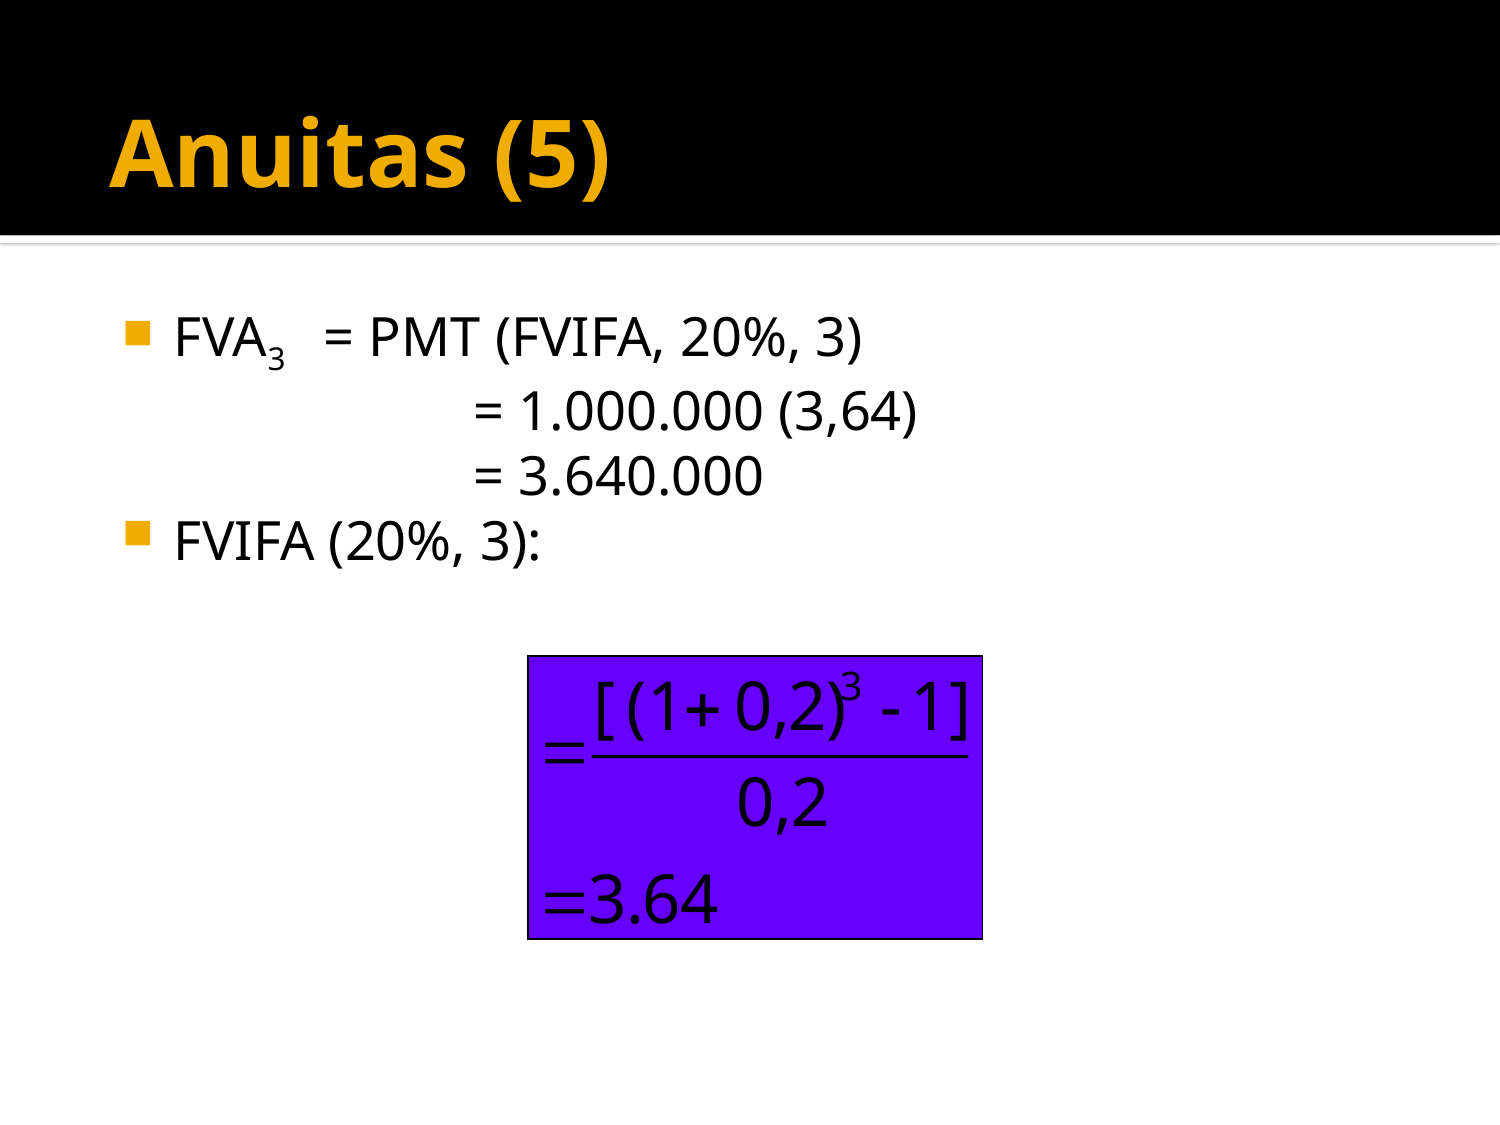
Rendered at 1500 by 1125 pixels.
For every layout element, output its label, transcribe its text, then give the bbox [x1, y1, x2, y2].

title Anuitas (5) [94, 50, 1407, 250]
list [528, 656, 982, 939]
list FVA3 = PMT (FVIFA, 20%, 3) = 1.000.000 (3,64) = 3.640.000 FVIFA (20%, 3): [92, 287, 1394, 657]
